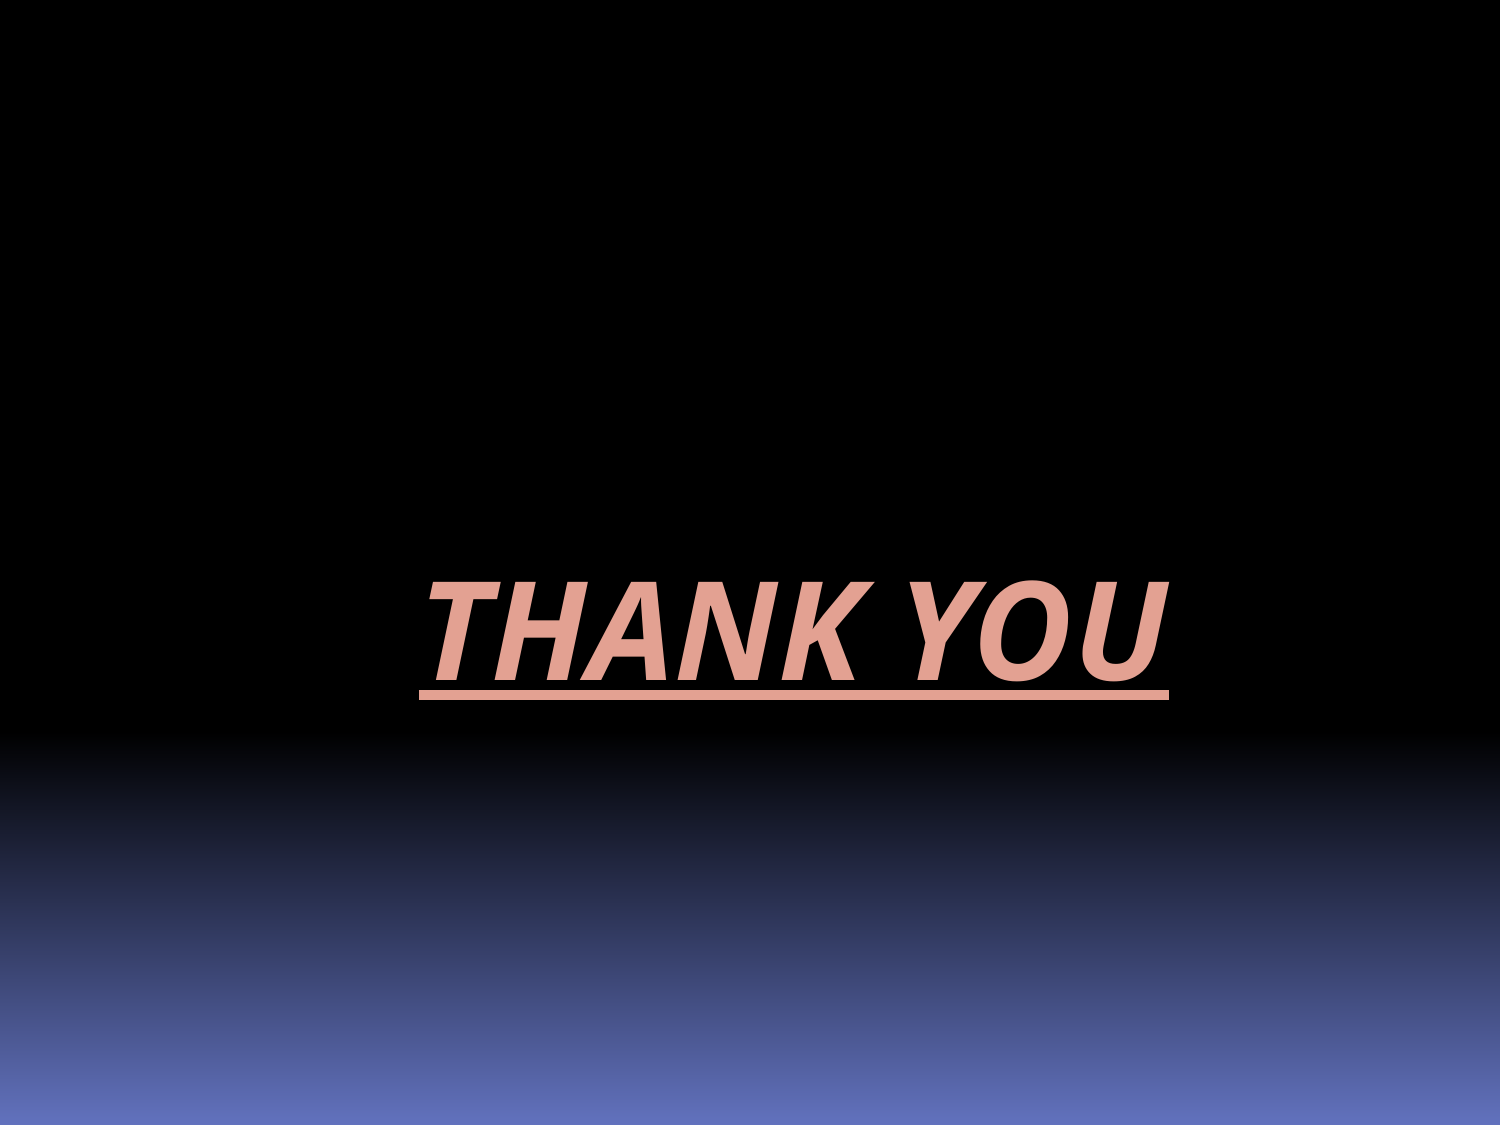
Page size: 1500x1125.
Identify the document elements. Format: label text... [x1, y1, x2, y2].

text_box THANK YOU [324, 535, 1263, 715]
